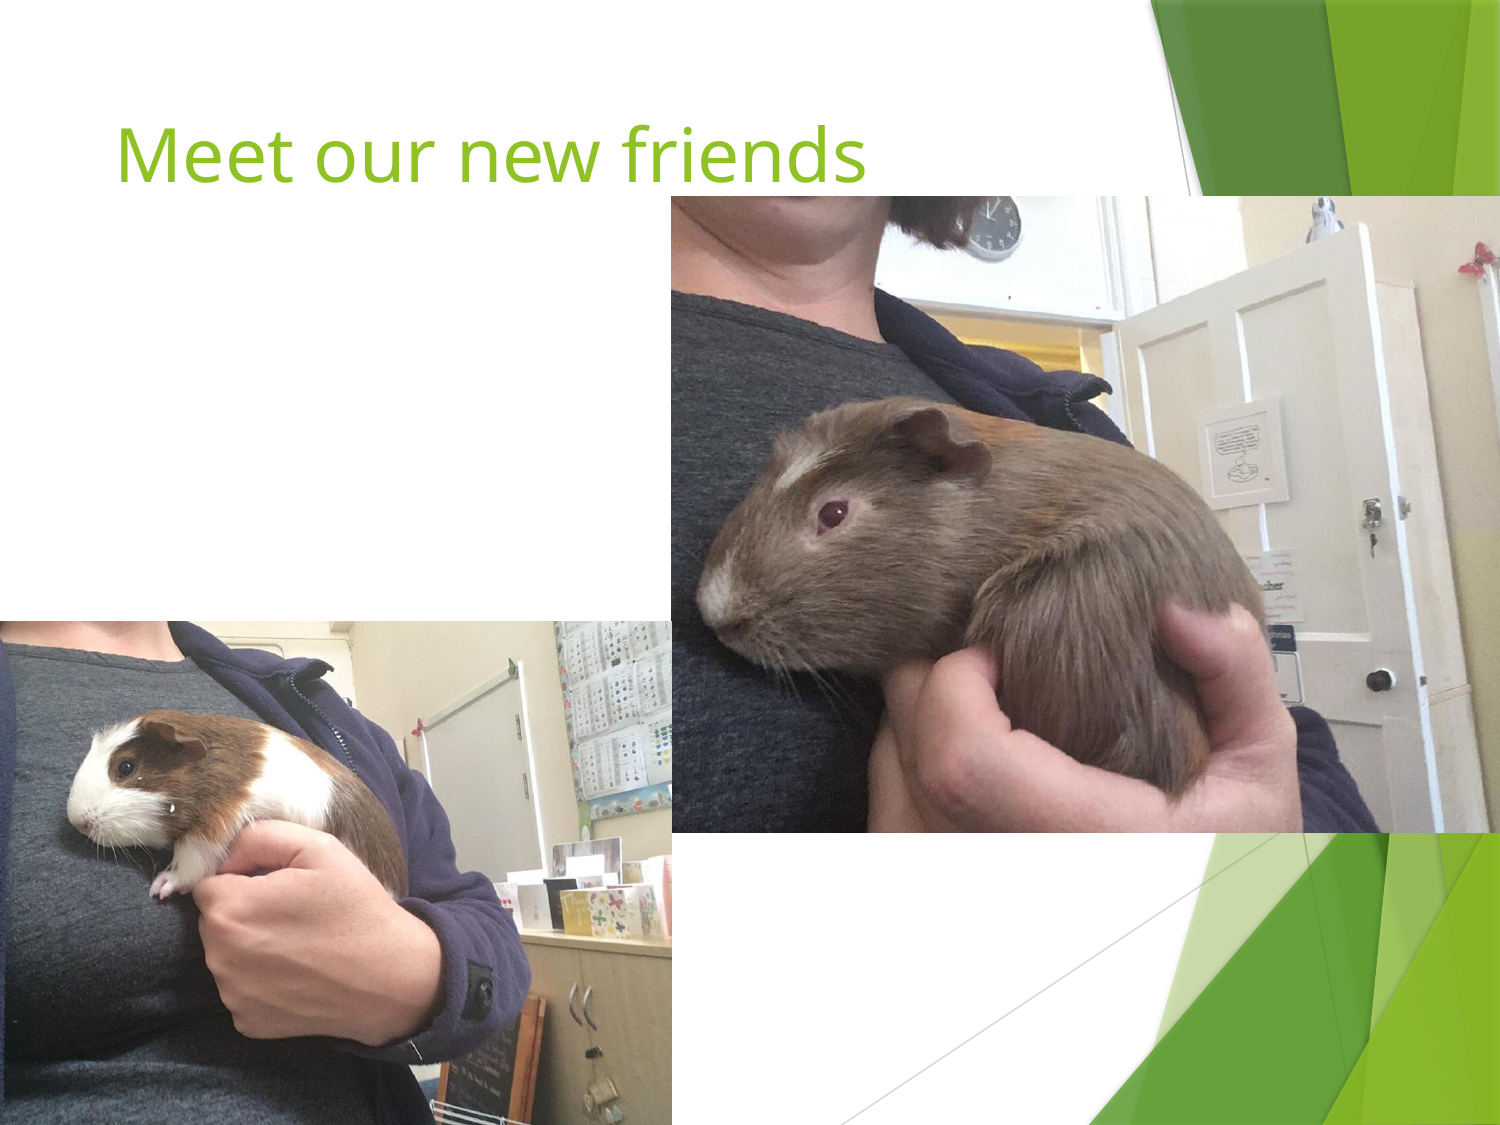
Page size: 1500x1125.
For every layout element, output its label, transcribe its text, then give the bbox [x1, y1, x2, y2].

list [670, 195, 1500, 834]
picture [0, 621, 672, 1125]
title Meet our new friends [99, 99, 1142, 317]
